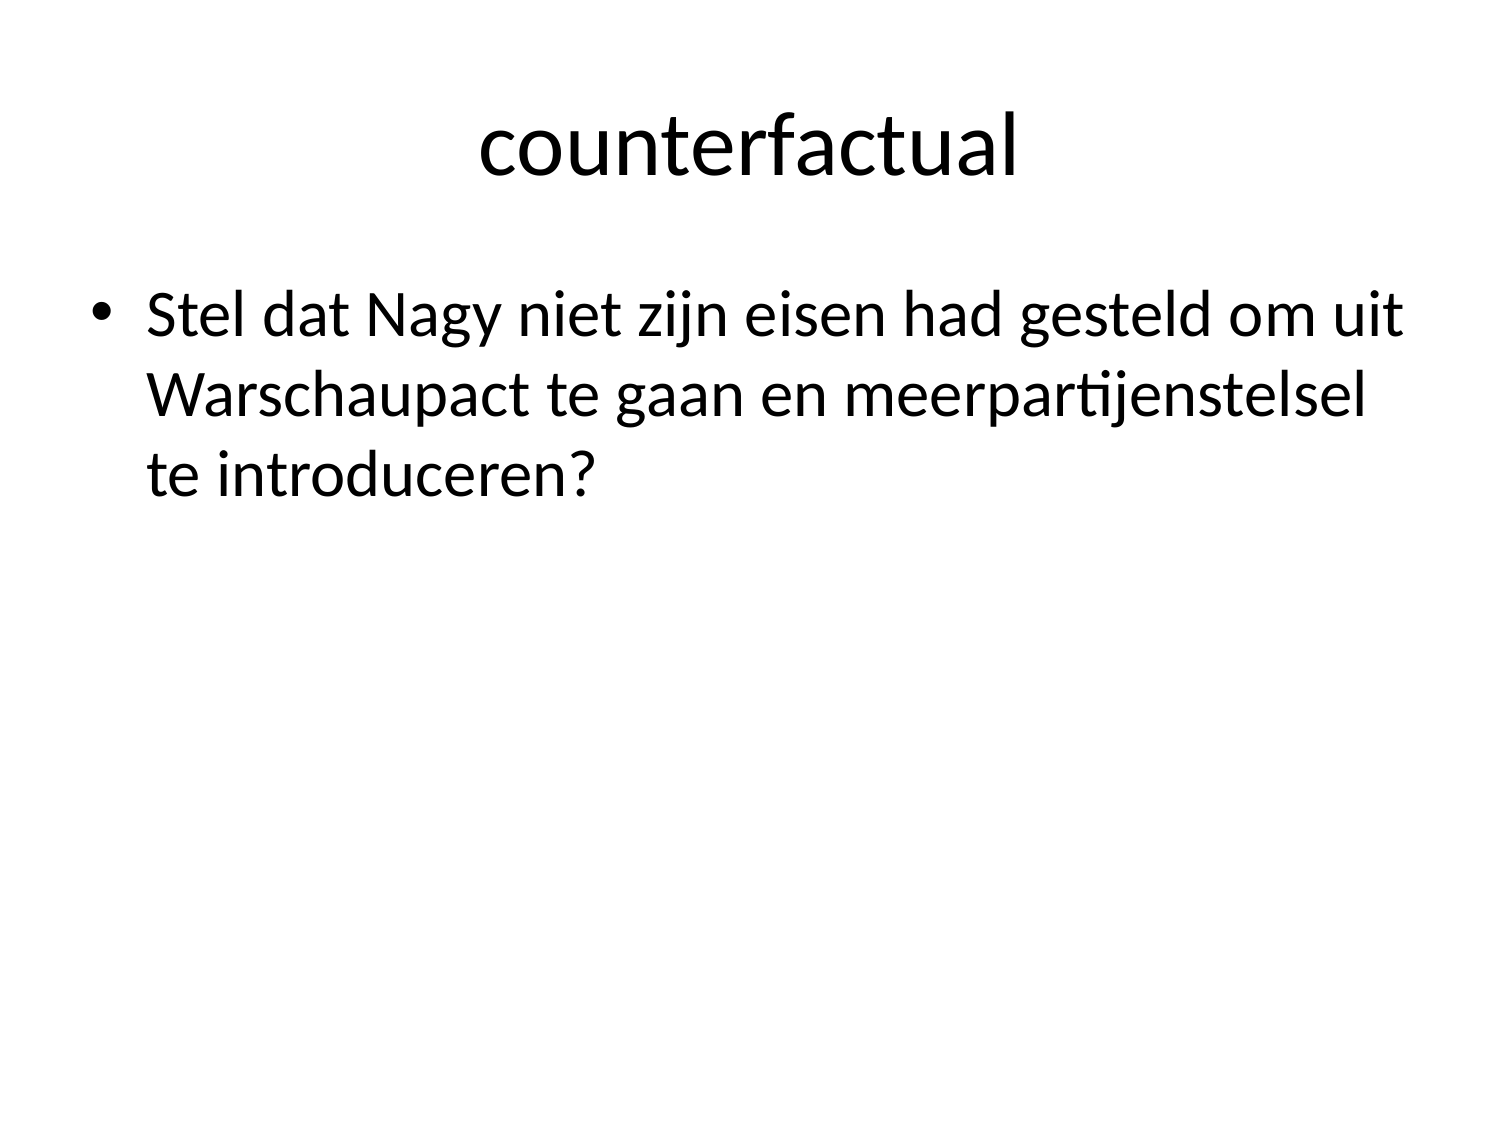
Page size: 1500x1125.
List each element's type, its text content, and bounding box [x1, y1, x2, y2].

list Stel dat Nagy niet zijn eisen had gesteld om uit Warschaupact te gaan en meerpartijenstelsel te introduceren? [75, 262, 1425, 1005]
title counterfactual [75, 45, 1425, 233]
